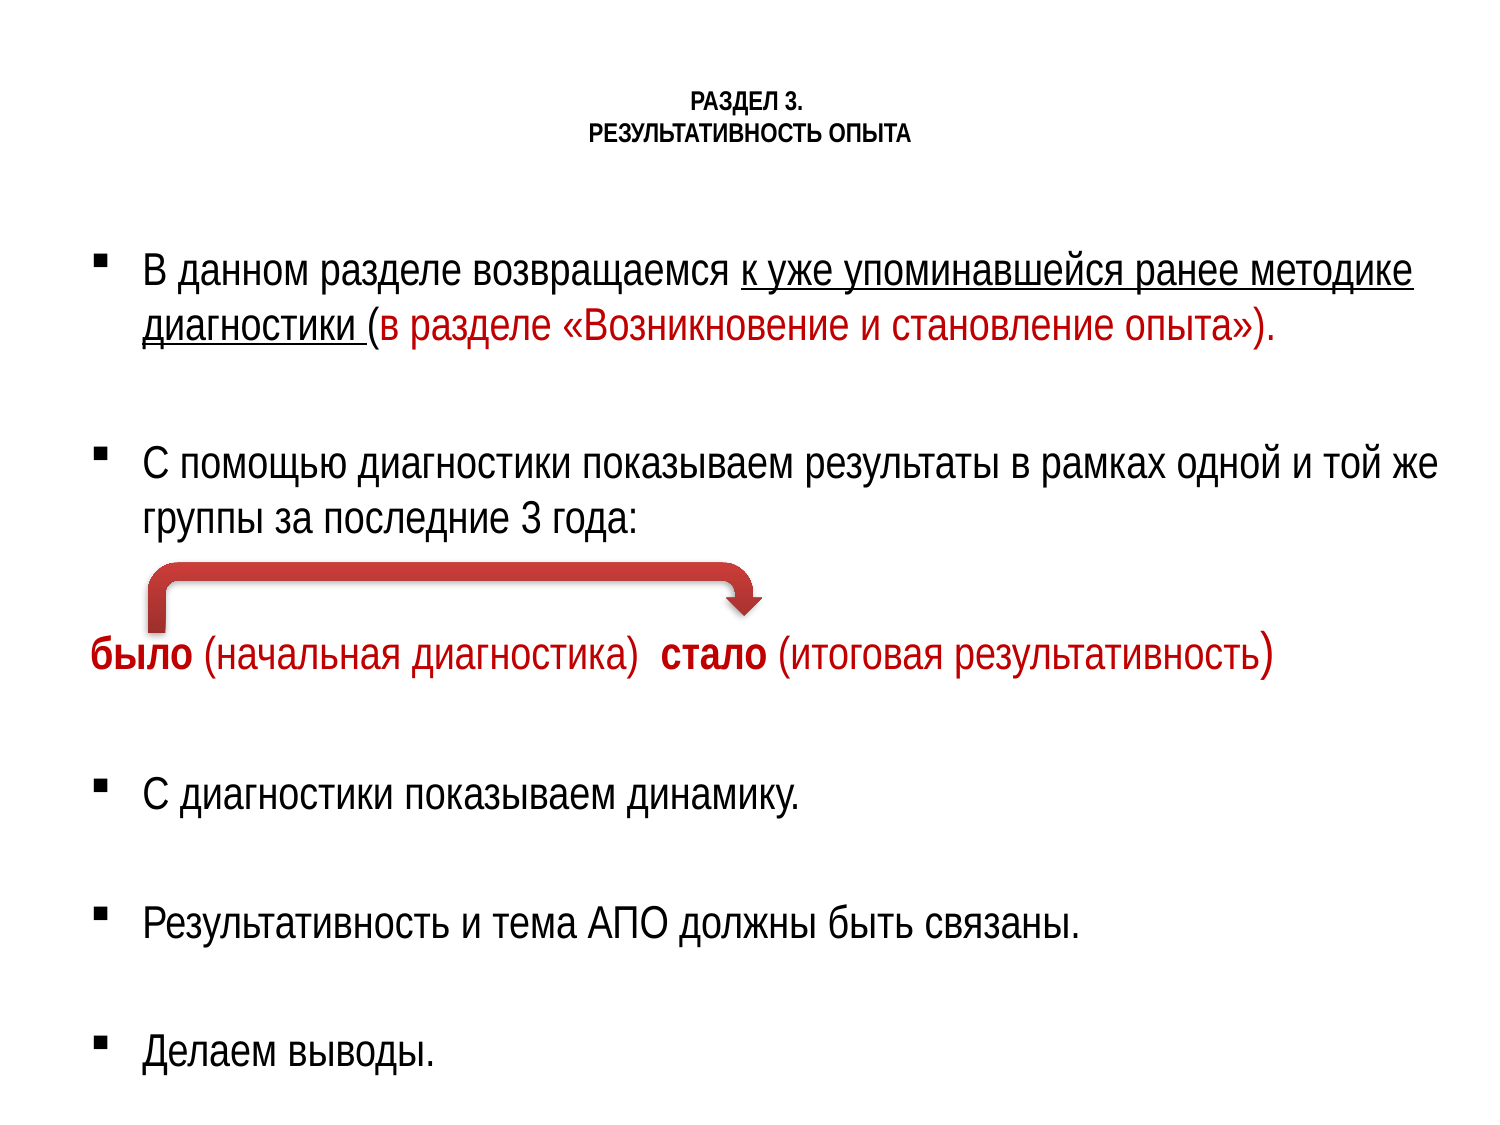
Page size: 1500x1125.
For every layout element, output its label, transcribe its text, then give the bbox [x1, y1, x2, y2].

text_box [147, 562, 762, 634]
title РАЗДЕЛ 3. РЕЗУЛЬТАТИВНОСТЬ ОПЫТА [75, 42, 1425, 197]
list В данном разделе возвращаемся к уже упоминавшейся ранее методике диагностики (в разделе «Возникновение и становление опыта»). С помощью диагностики показываем результаты в рамках одной и той же группы за последние 3 года: было (начальная диагностика) стало (итоговая результативность) С диагностики показываем динамику. Результативность и тема АПО должны быть связаны. Делаем выводы. [75, 231, 1459, 1094]
